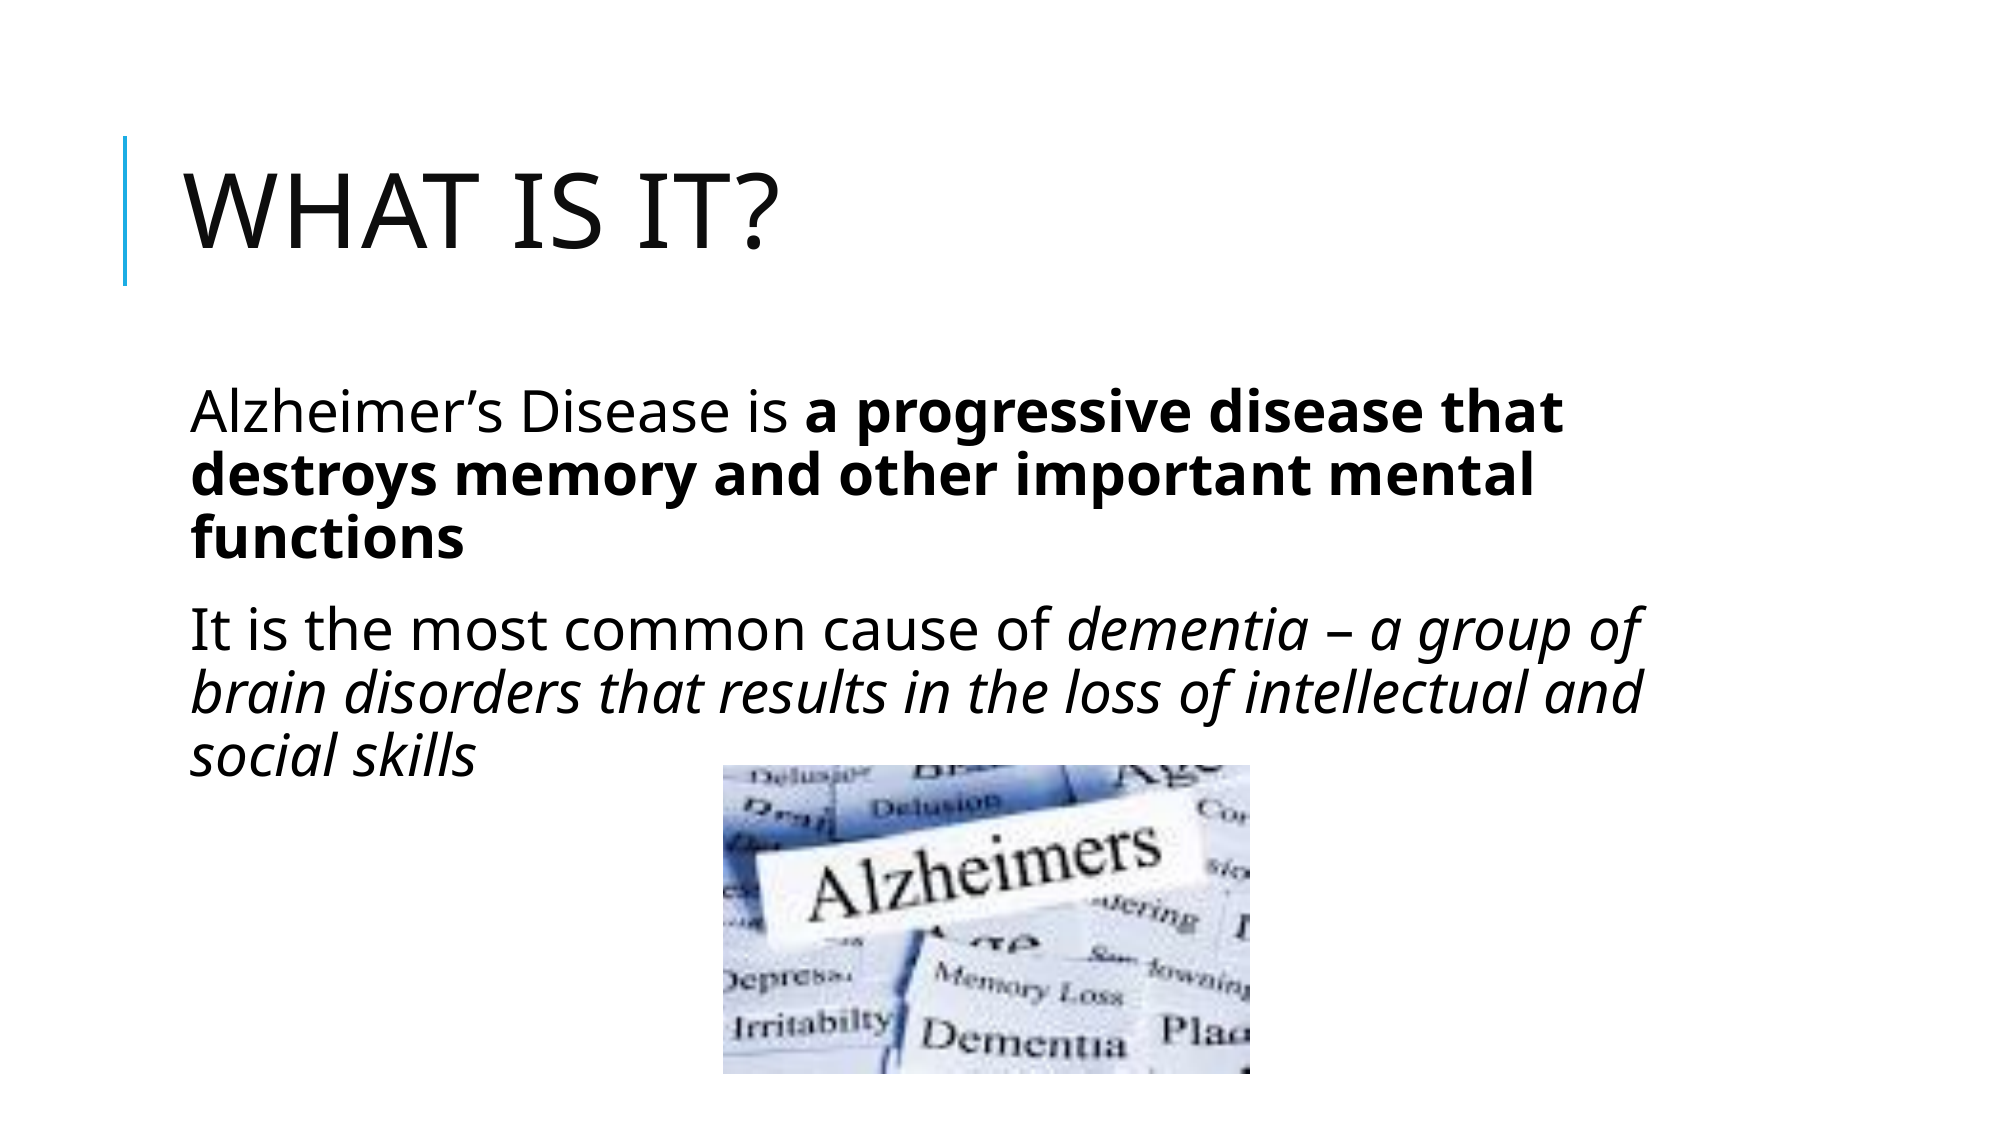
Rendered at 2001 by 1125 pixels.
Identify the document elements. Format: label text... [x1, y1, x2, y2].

picture [722, 765, 1251, 1074]
list Alzheimer’s Disease is a progressive disease that destroys memory and other important mental functions It is the most common cause of dementia – a group of brain disorders that results in the loss of intellectual and social skills [168, 375, 1763, 1035]
title What is it? [168, 96, 1763, 342]
